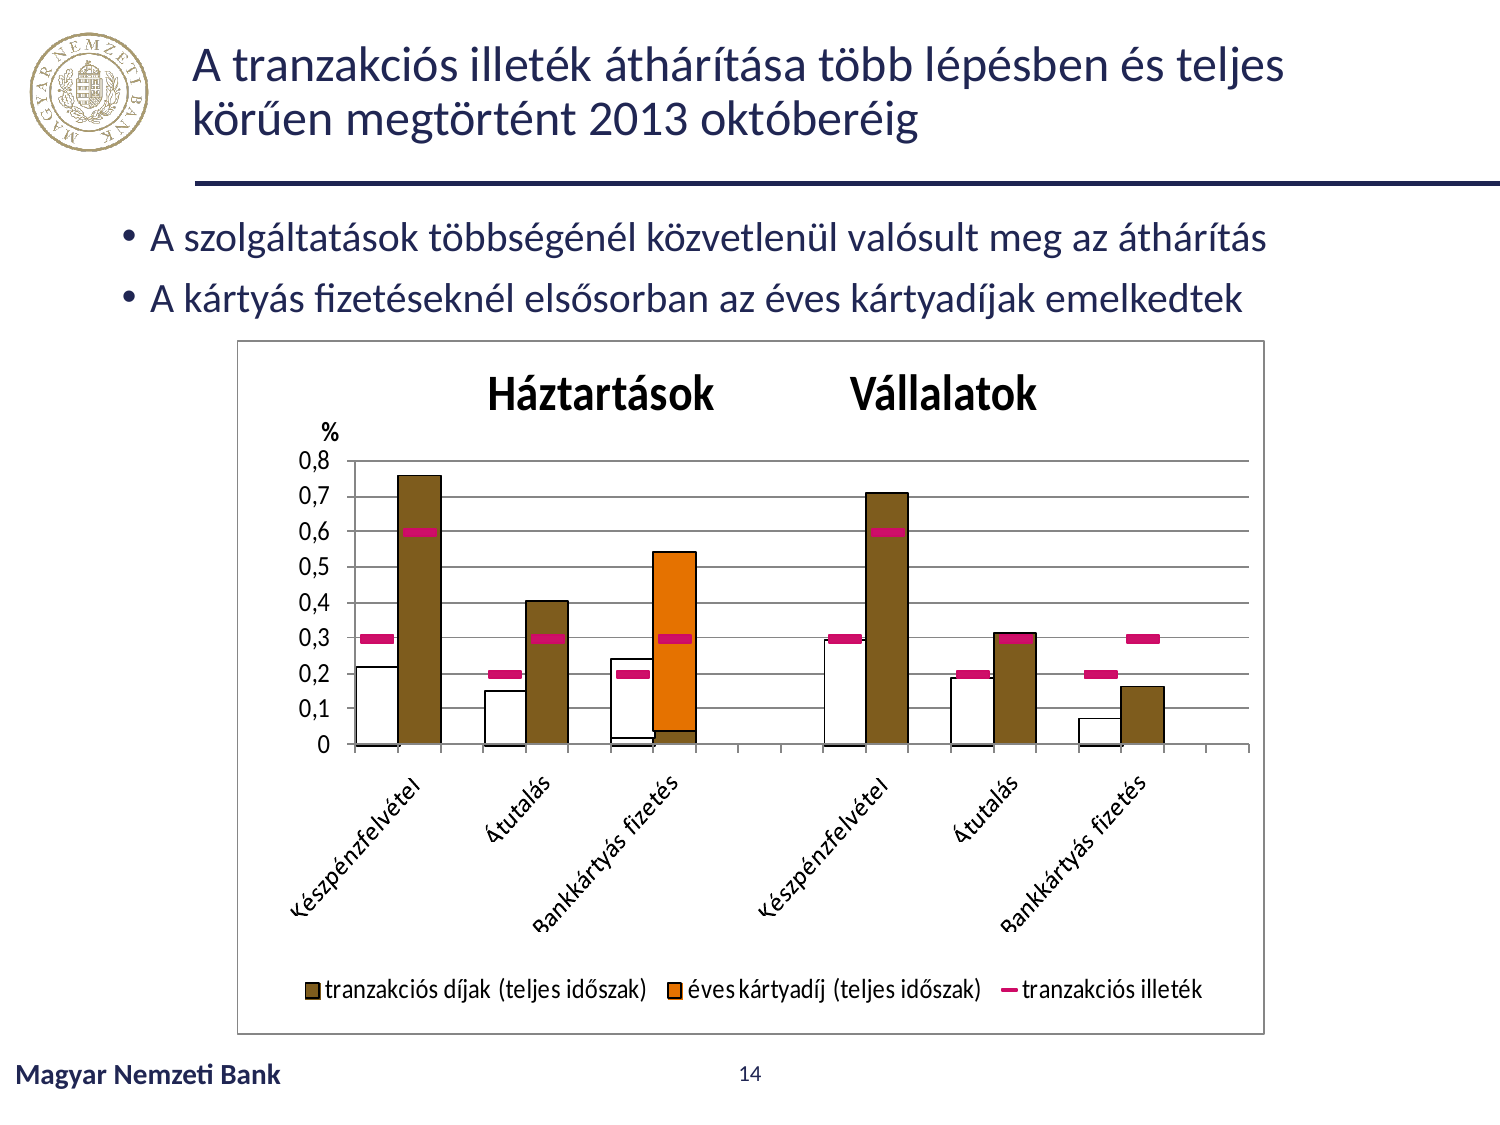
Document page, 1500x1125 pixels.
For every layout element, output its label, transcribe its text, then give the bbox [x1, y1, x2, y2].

list A szolgáltatások többségénél közvetlenül valósult meg az áthárítás A kártyás fizetéseknél elsősorban az éves kártyadíjak emelkedtek [106, 208, 1401, 1024]
title A tranzakciós illeték áthárítása több lépésben és teljes körűen megtörtént 2013 októberéig [177, 29, 1406, 155]
picture [234, 337, 1266, 1036]
picture [17, 21, 161, 165]
slide_number 14 [581, 1045, 919, 1103]
footer Magyar Nemzeti Bank [0, 1042, 507, 1103]
